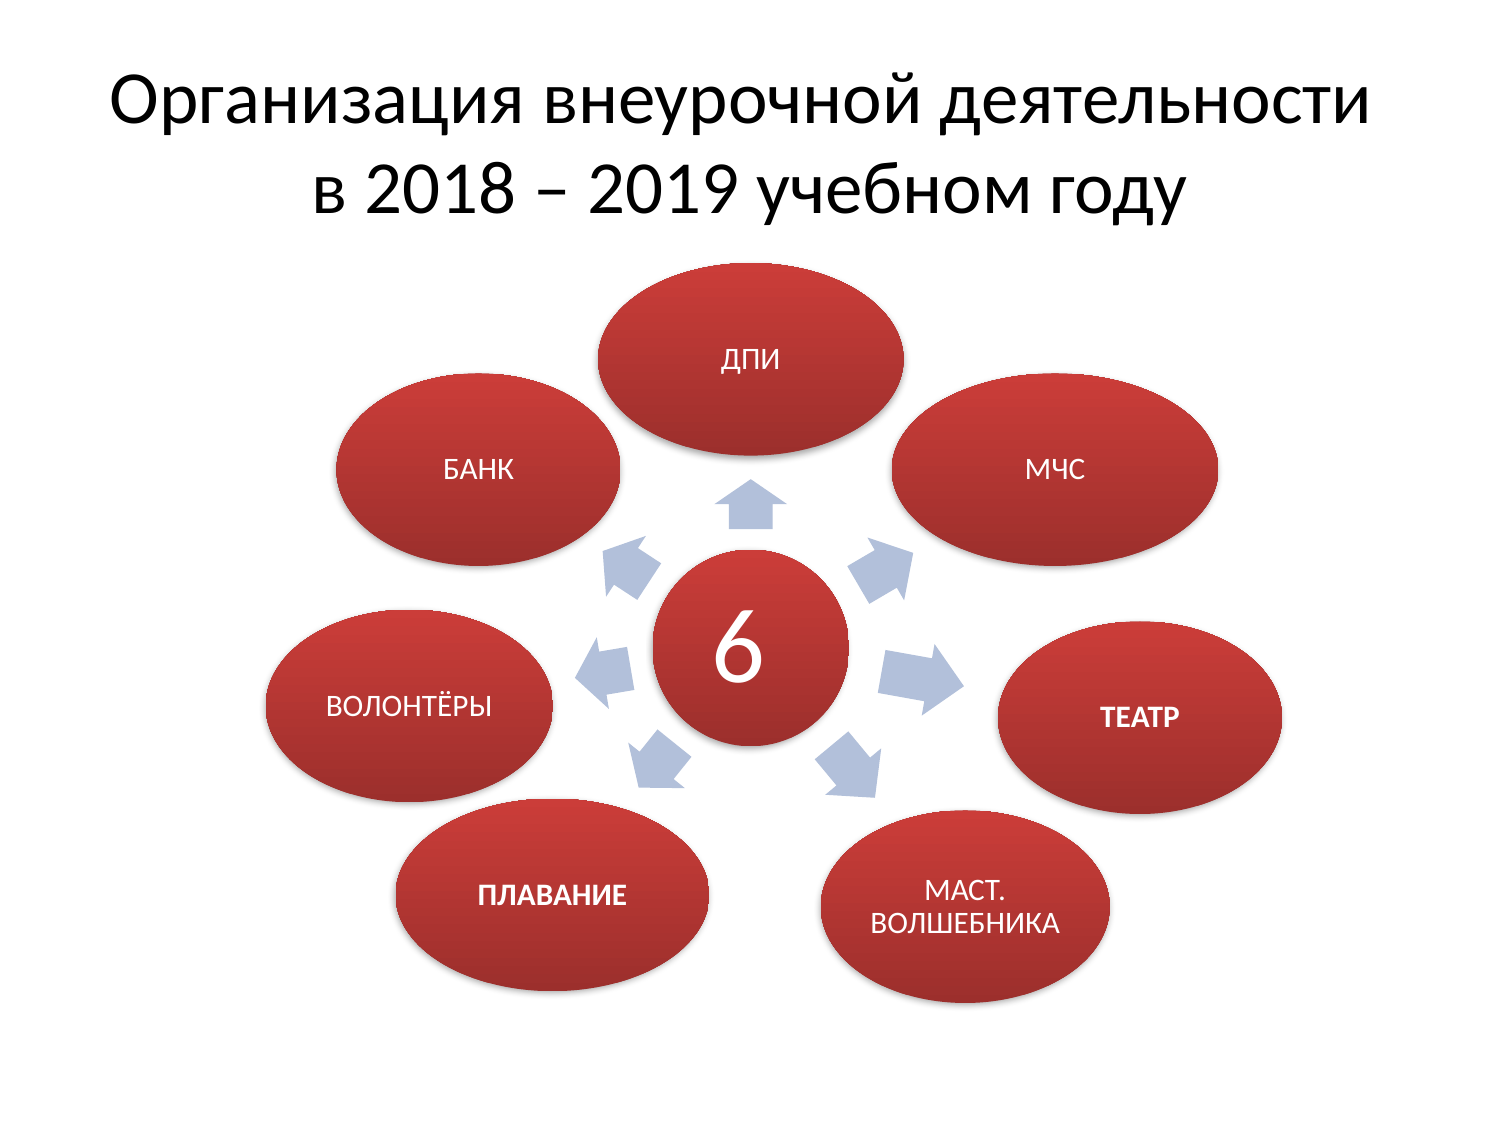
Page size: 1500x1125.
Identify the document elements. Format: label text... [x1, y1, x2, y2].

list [74, 262, 1426, 1006]
title Организация внеурочной деятельности в 2018 – 2019 учебном году [75, 45, 1425, 233]
